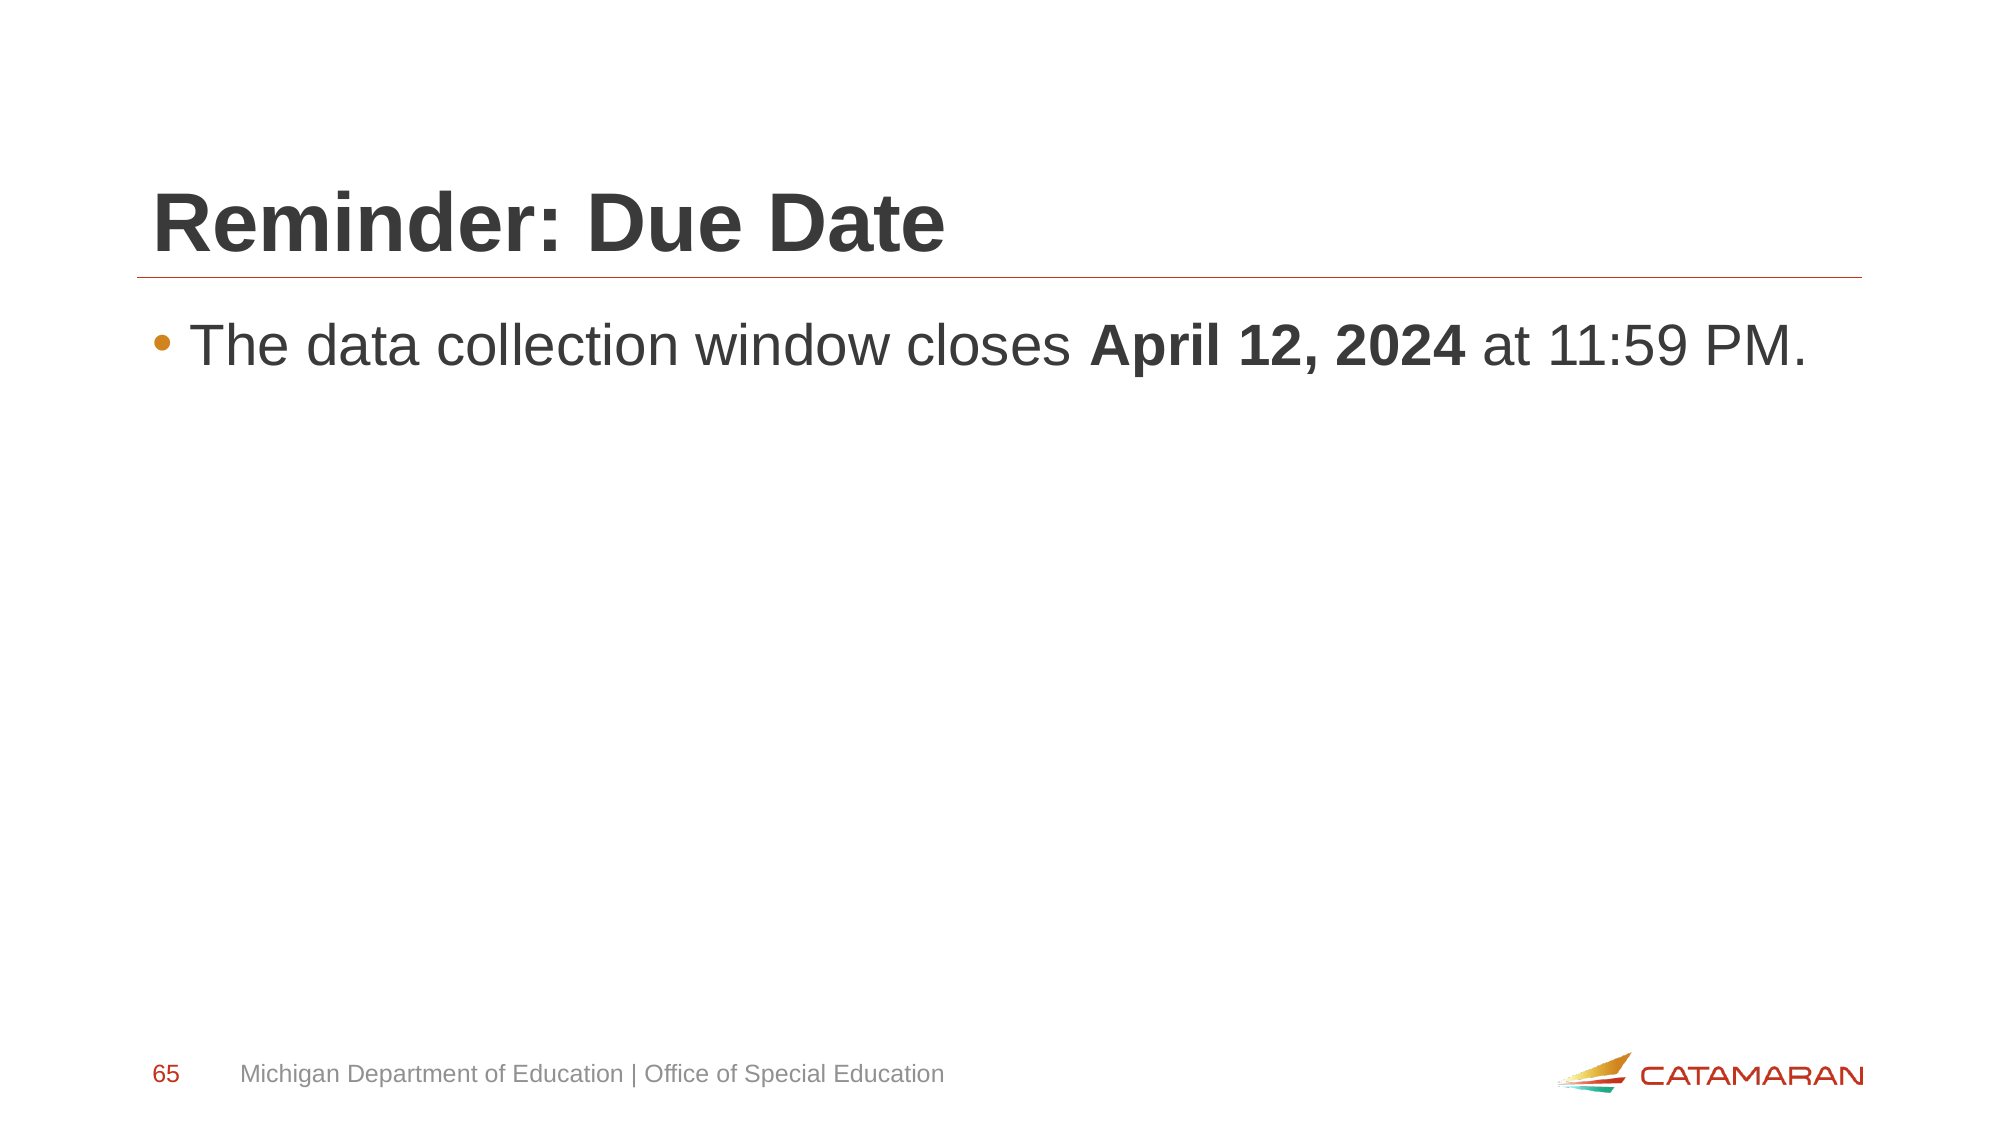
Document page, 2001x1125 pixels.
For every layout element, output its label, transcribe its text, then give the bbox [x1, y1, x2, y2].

footer Michigan Department of Education | Office of Special Education [225, 1042, 1484, 1103]
picture [1557, 1052, 1863, 1093]
title Reminder: Due Date [137, 59, 1863, 278]
slide_number 65 [137, 1042, 205, 1103]
list The data collection window closes April 12, 2024 at 11:59 PM. [137, 299, 1863, 455]
